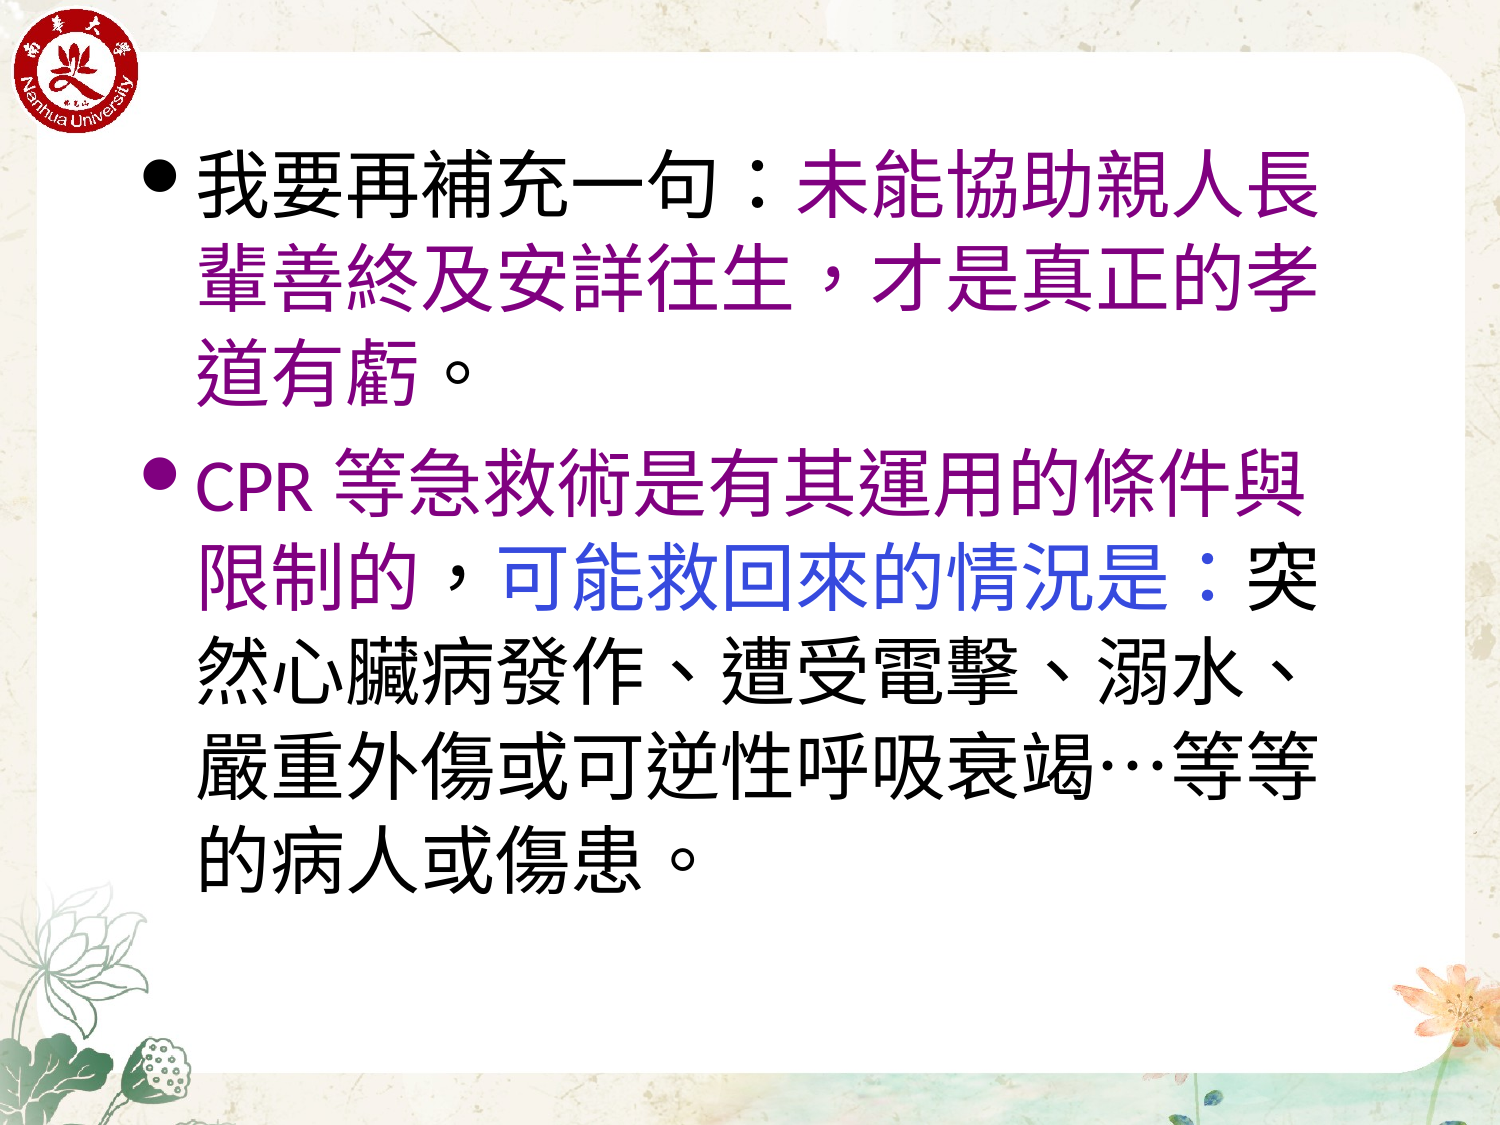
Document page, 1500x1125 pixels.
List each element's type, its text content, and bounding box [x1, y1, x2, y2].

picture [0, 0, 1500, 1125]
list 我要再補充一句：未能協助親人長輩善終及安詳往生，才是真正的孝道有虧。 CPR等急救術是有其運用的條件與限制的，可能救回來的情況是：突然心臟病發作、遭受電擊、溺水、嚴重外傷或可逆性呼吸衰竭…等等的病人或傷患。 [123, 125, 1389, 1012]
